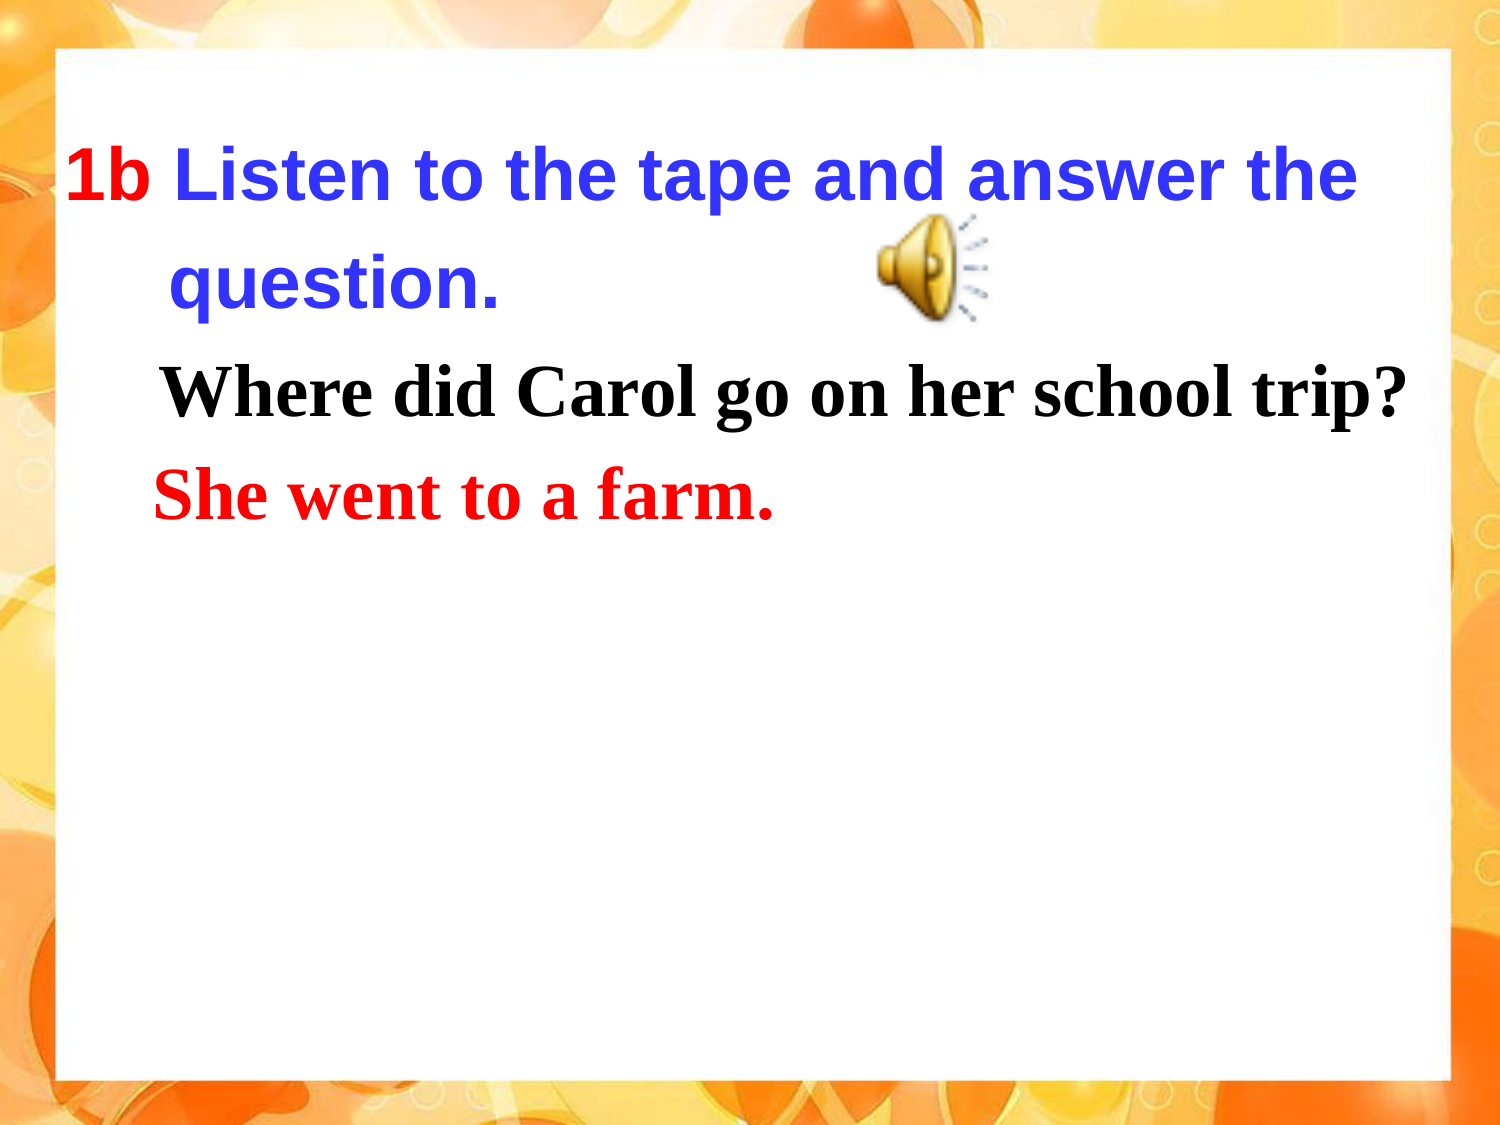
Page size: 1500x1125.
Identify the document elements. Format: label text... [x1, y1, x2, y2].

picture [0, 0, 1500, 1125]
text_box 1b Listen to the tape and answer the question. Where did Carol go on her school trip? [50, 99, 1450, 439]
text_box She went to a farm. [137, 437, 838, 543]
